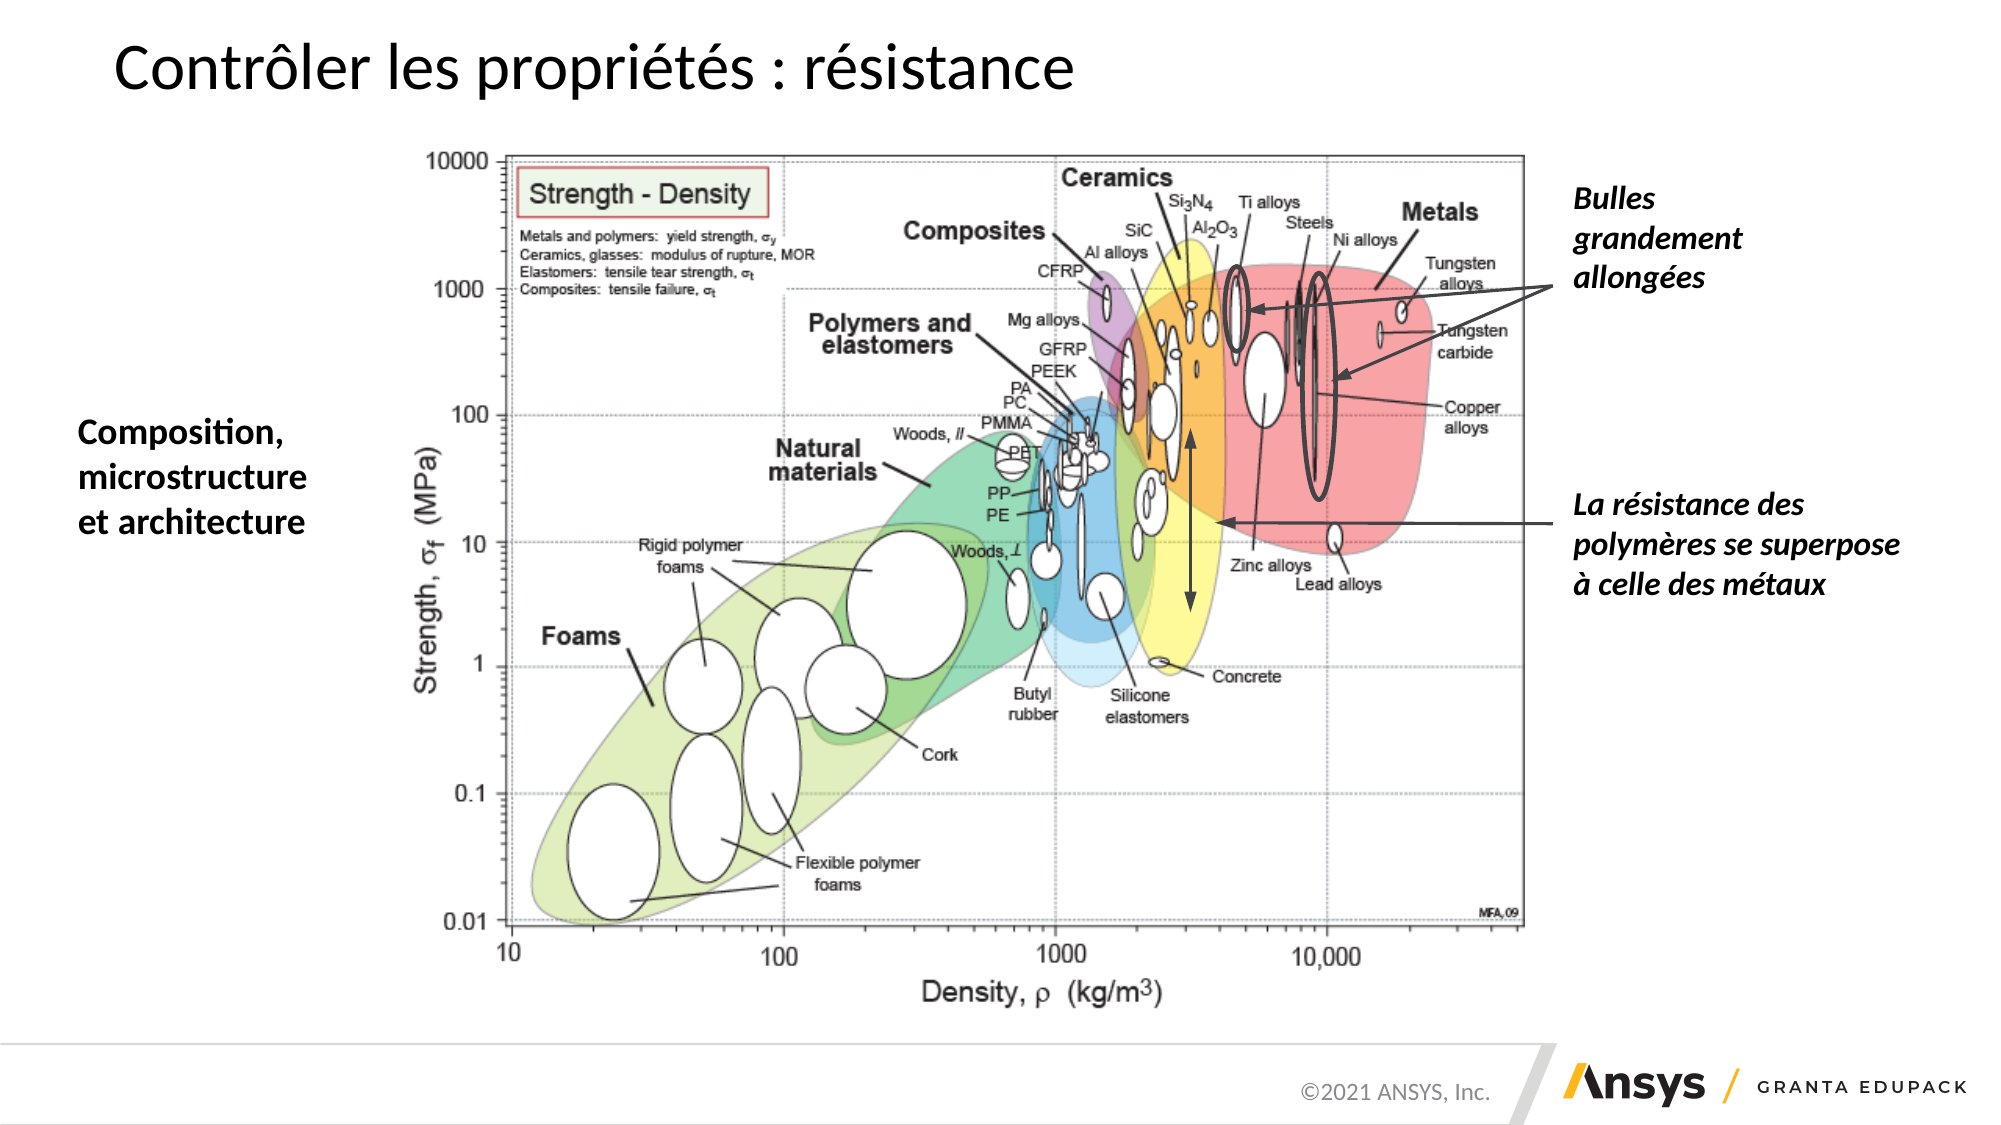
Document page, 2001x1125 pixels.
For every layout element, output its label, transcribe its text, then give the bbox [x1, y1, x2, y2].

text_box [1190, 427, 1925, 643]
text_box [1224, 168, 1836, 500]
title Contrôler les propriétés : résistance [99, 24, 1900, 164]
picture [0, 0, 2000, 1125]
text_box Composition, microstructure et architecture [63, 399, 332, 550]
